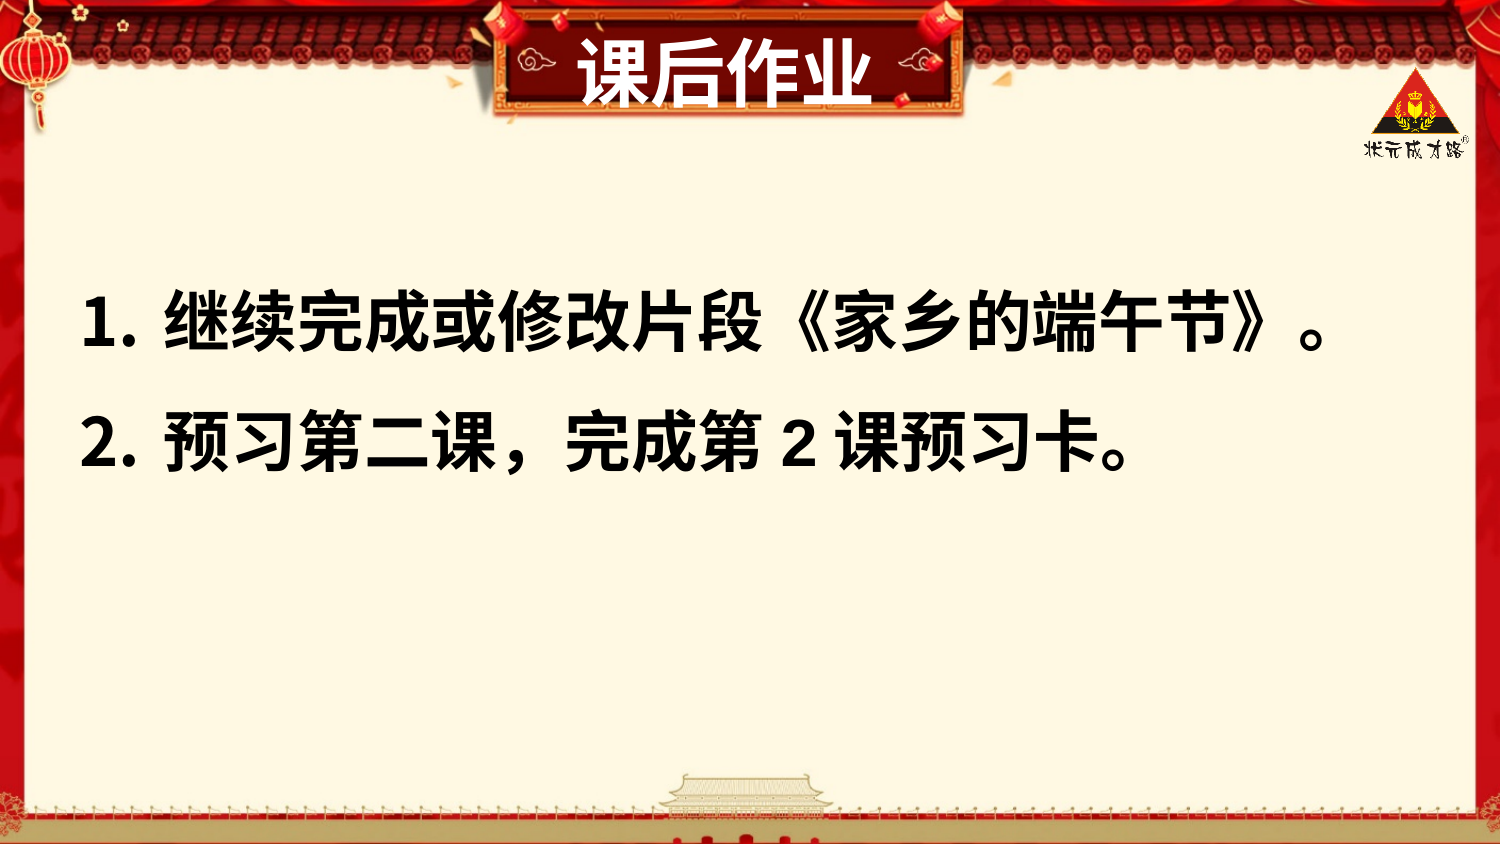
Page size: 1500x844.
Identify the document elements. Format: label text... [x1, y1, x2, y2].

picture [0, 0, 1500, 844]
text_box 继续完成或修改片段《家乡的端午节》。 预习第二课，完成第2课预习卡。 [64, 232, 1388, 488]
text_box 课后作业 [560, 1, 910, 125]
